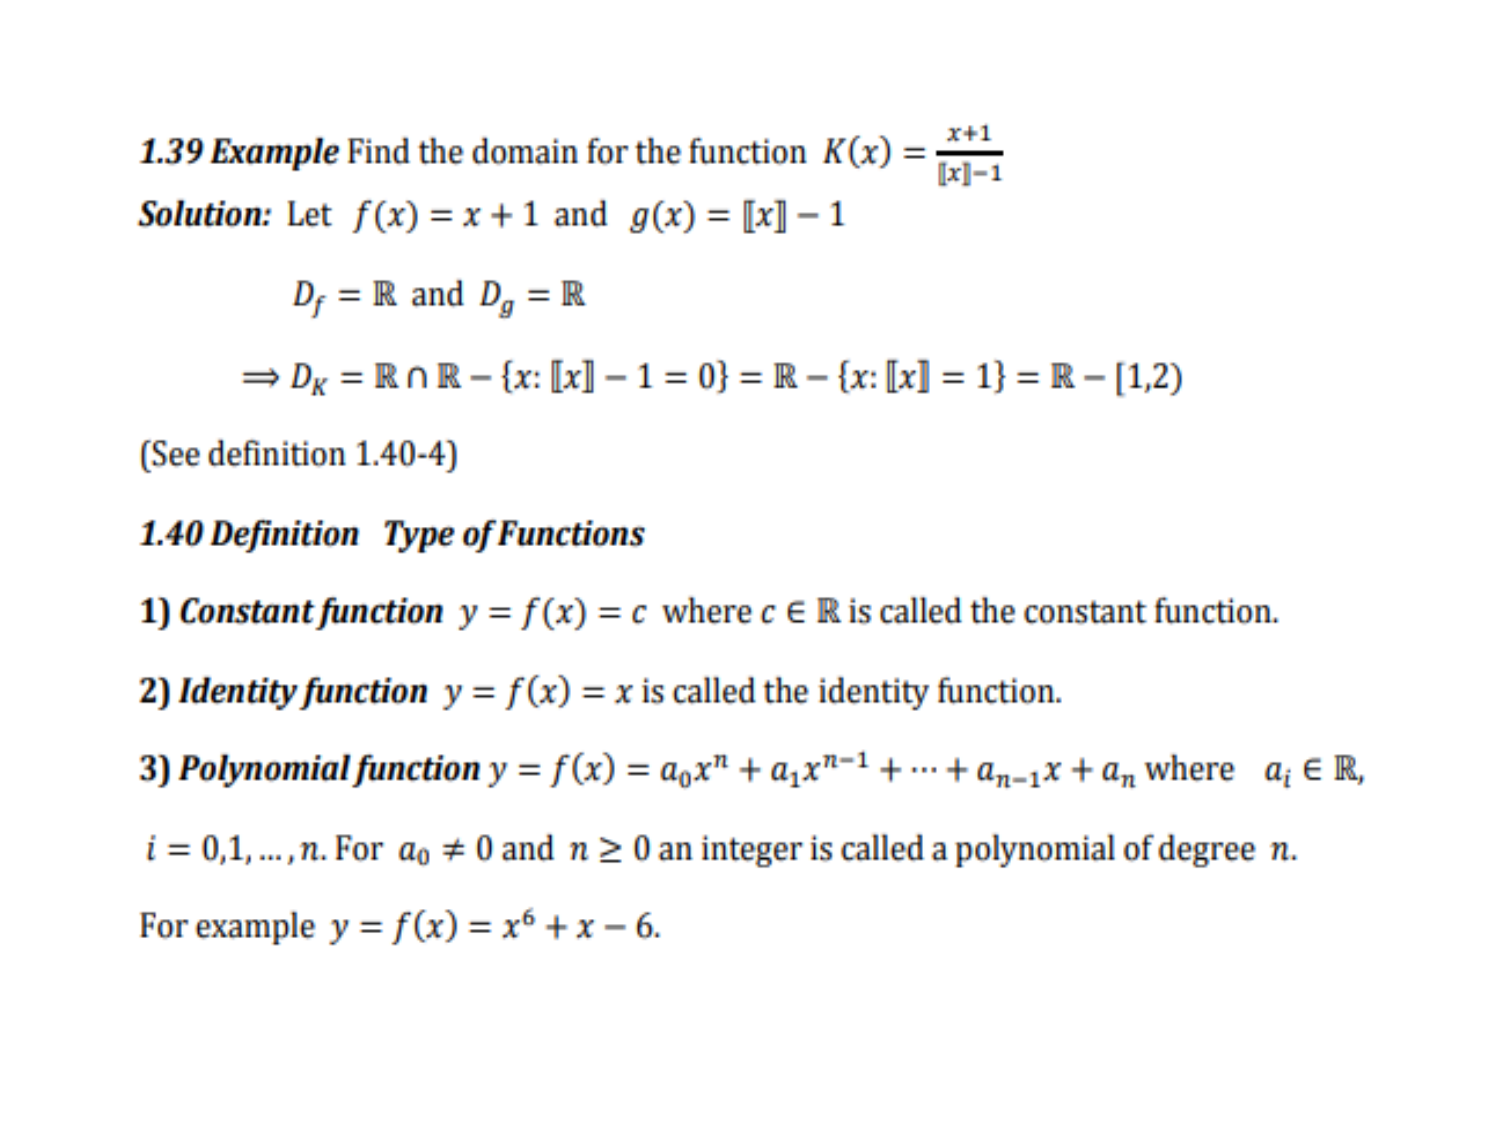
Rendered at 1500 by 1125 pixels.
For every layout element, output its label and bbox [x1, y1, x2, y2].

list [29, 99, 1401, 963]
